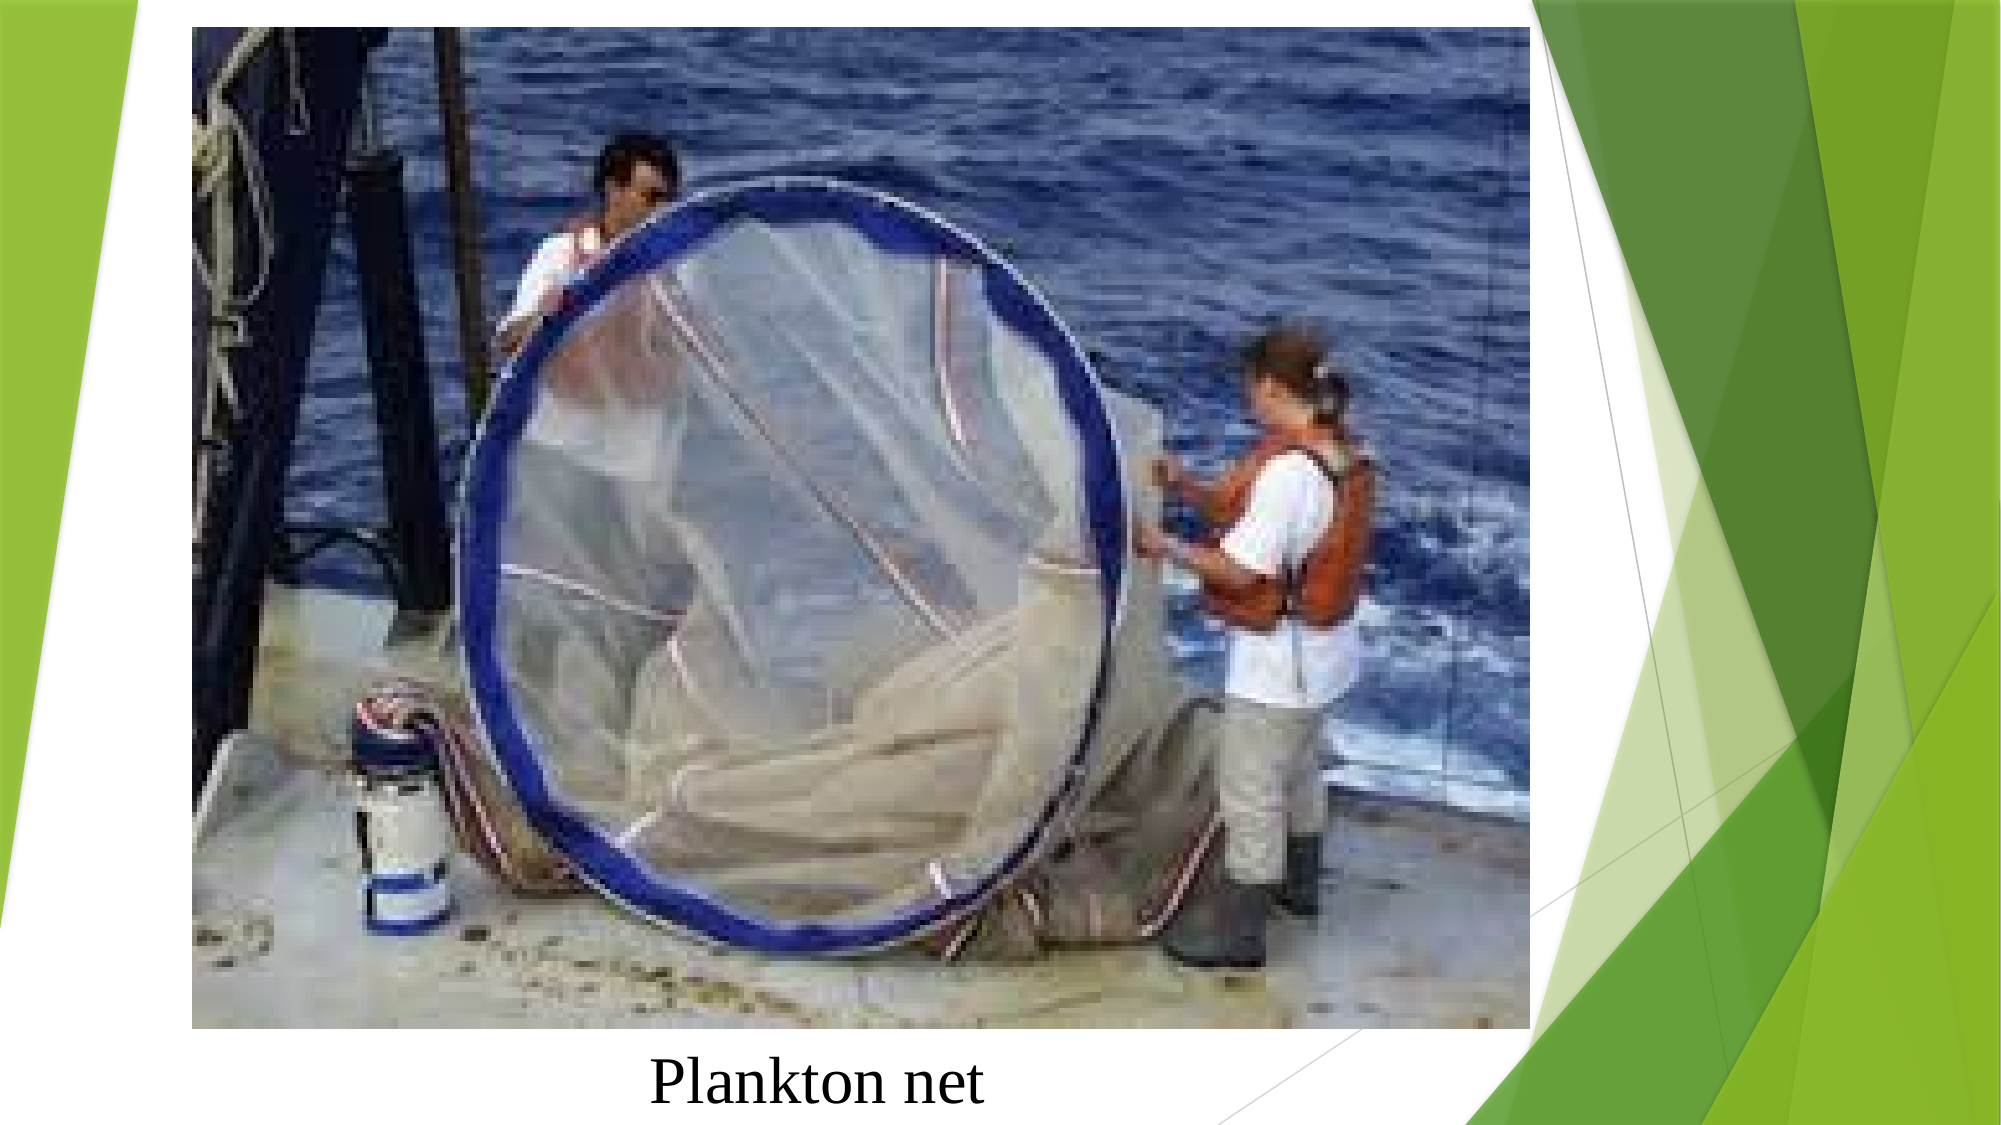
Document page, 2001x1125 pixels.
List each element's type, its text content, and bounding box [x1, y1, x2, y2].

picture [192, 26, 1531, 1030]
text_box Plankton net [635, 1036, 1408, 1124]
